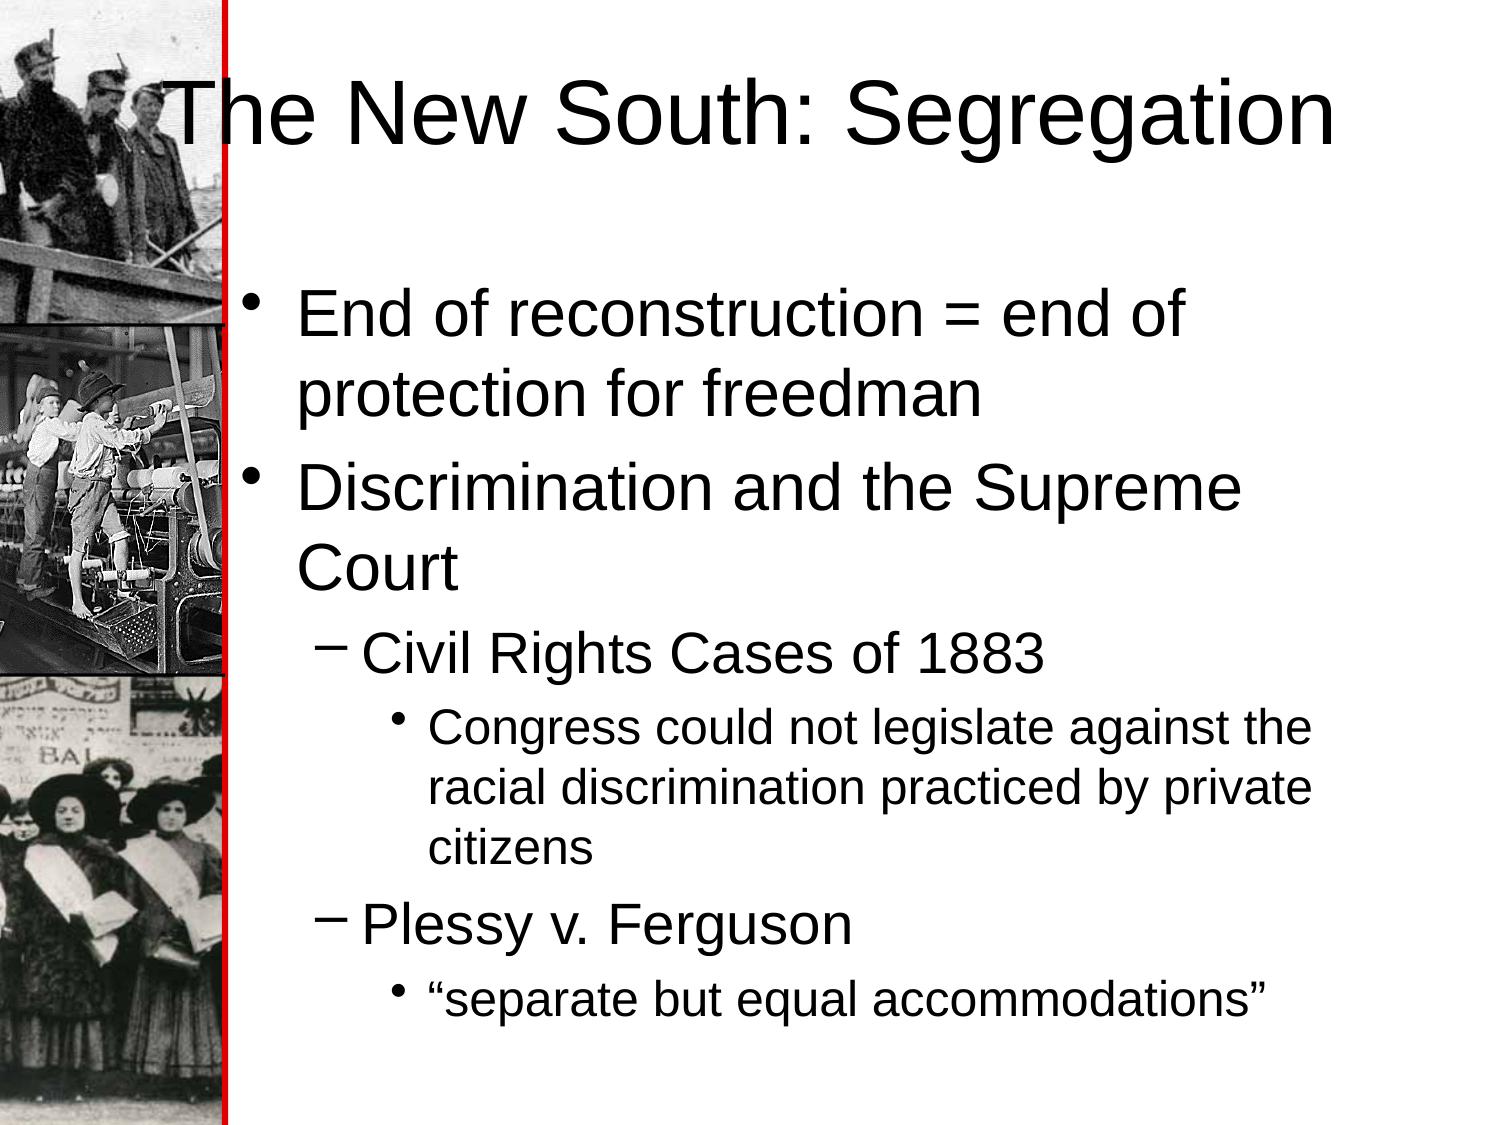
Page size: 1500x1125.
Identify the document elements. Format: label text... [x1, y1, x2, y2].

title The New South: Segregation [75, 45, 1425, 233]
picture [0, 677, 221, 1125]
picture [0, 0, 221, 323]
list End of reconstruction = end of protection for freedman Discrimination and the Supreme Court Civil Rights Cases of 1883 Congress could not legislate against the racial discrimination practiced by private citizens Plessy v. Ferguson “separate but equal accommodations” [225, 262, 1425, 1005]
picture [0, 327, 221, 673]
